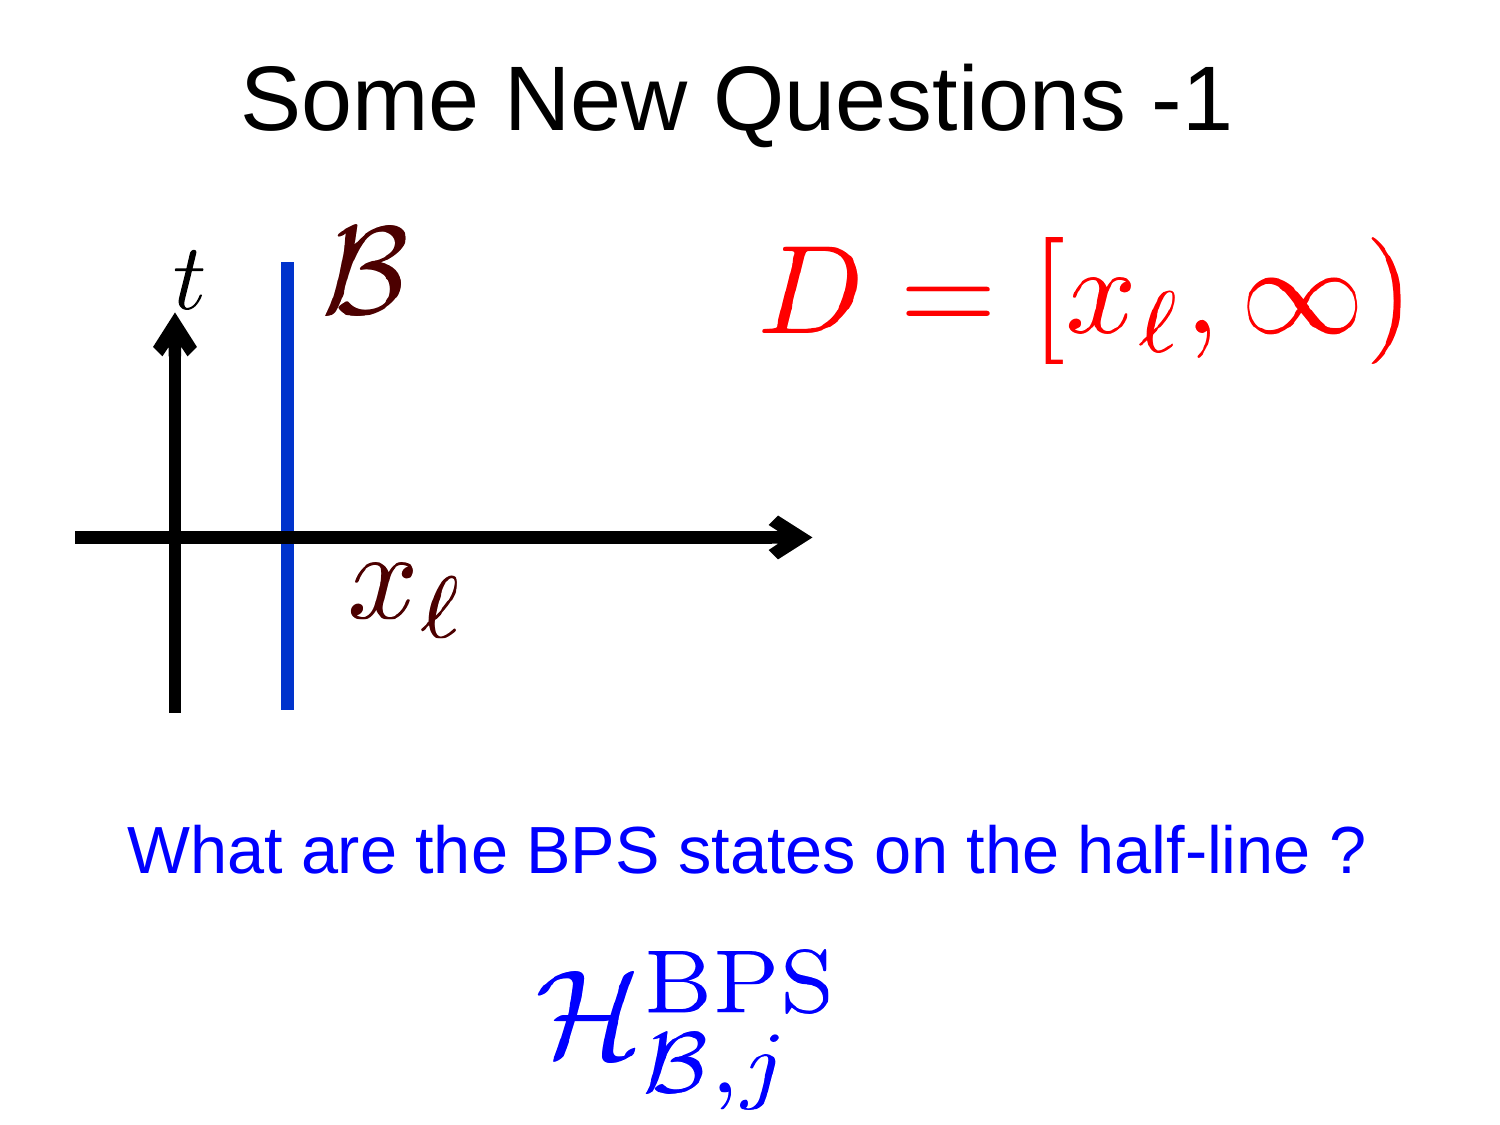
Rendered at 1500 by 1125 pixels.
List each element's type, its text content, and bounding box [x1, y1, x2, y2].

text_box What are the BPS states on the half-line ? [112, 799, 1425, 895]
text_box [74, 224, 813, 713]
title Some New Questions -1 [0, 0, 1500, 188]
picture [537, 949, 829, 1110]
picture [762, 237, 1402, 364]
